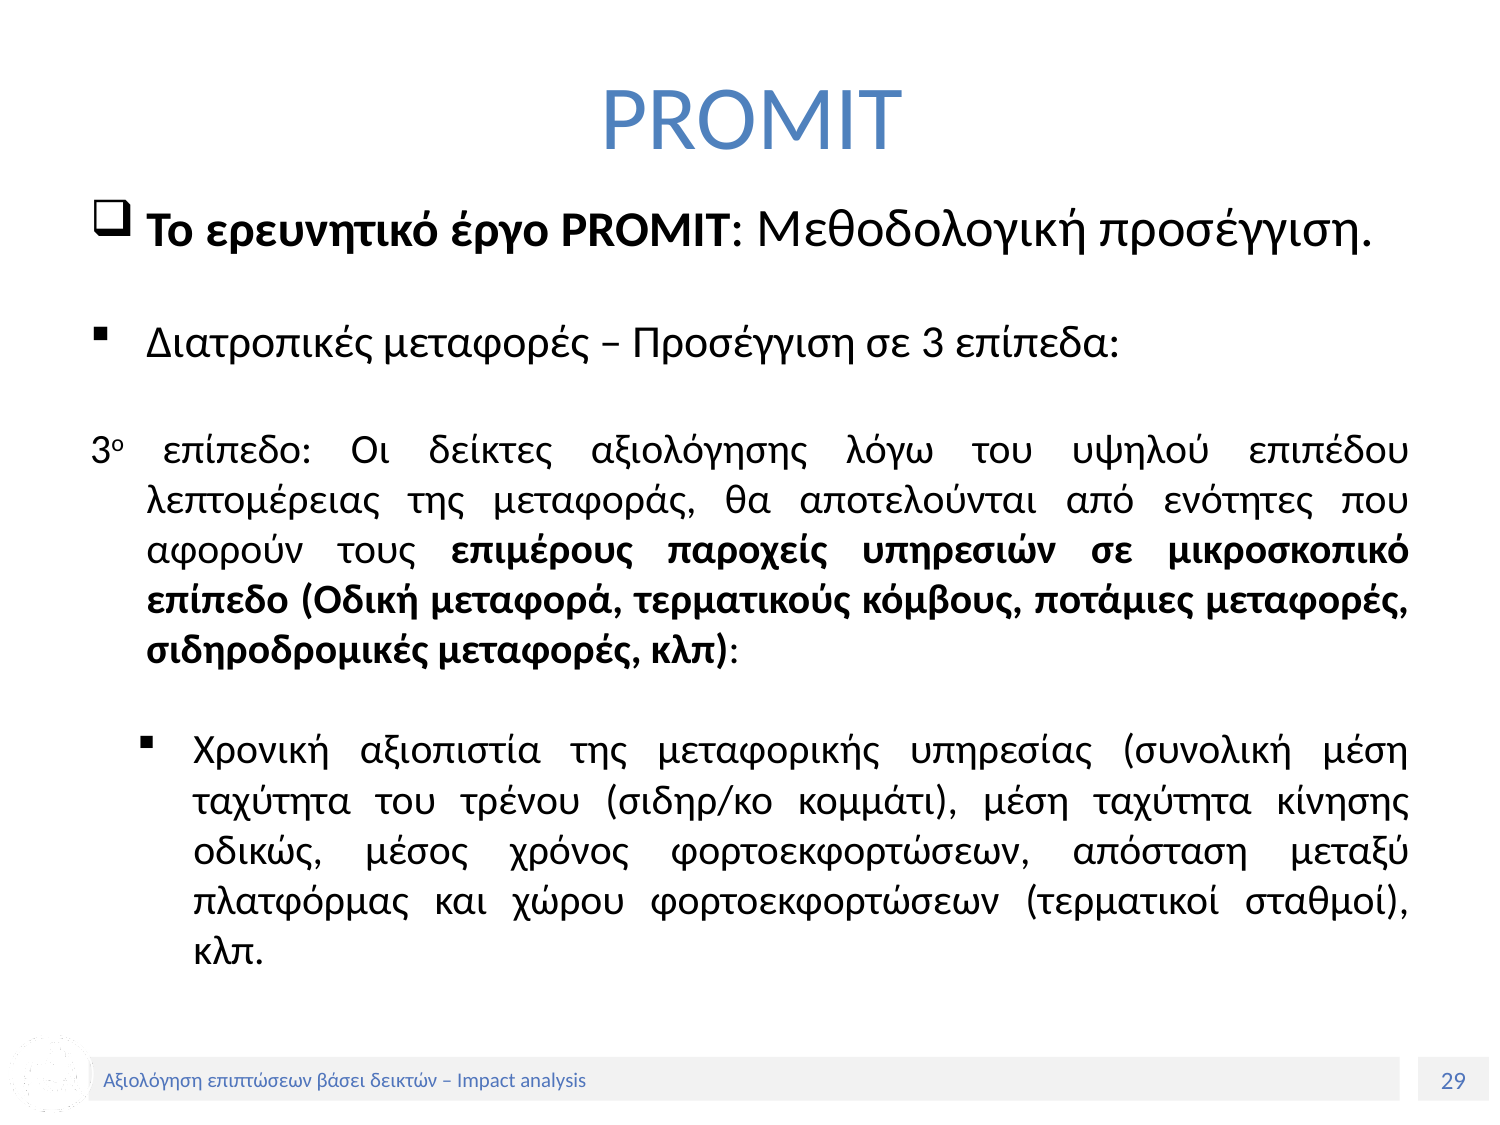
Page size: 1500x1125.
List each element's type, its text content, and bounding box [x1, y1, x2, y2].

list Το ερευνητικό έργο PROMIT: Μεθοδολογική προσέγγιση. Διατροπικές μεταφορές – Προσέγγιση σε 3 επίπεδα: 3ο επίπεδο: Οι δείκτες αξιολόγησης λόγω του υψηλού επιπέδου λεπτομέρειας της μεταφοράς, θα αποτελούνται από ενότητες που αφορούν τους επιμέρους παροχείς υπηρεσιών σε μικροσκοπικό επίπεδο (Οδική μεταφορά, τερματικούς κόμβους, ποτάμιες μεταφορές, σιδηροδρομικές μεταφορές, κλπ): Χρονική αξιοπιστία της μεταφορικής υπηρεσίας (συνολική μέση ταχύτητα του τρένου (σιδηρ/κο κομμάτι), μέση ταχύτητα κίνησης οδικώς, μέσος χρόνος φορτοεκφορτώσεων, απόσταση μεταξύ πλατφόρμας και χώρου φορτοεκφορτώσεων (τερματικοί σταθμοί), κλπ. [75, 184, 1425, 1059]
title PROMIT [76, 54, 1427, 171]
